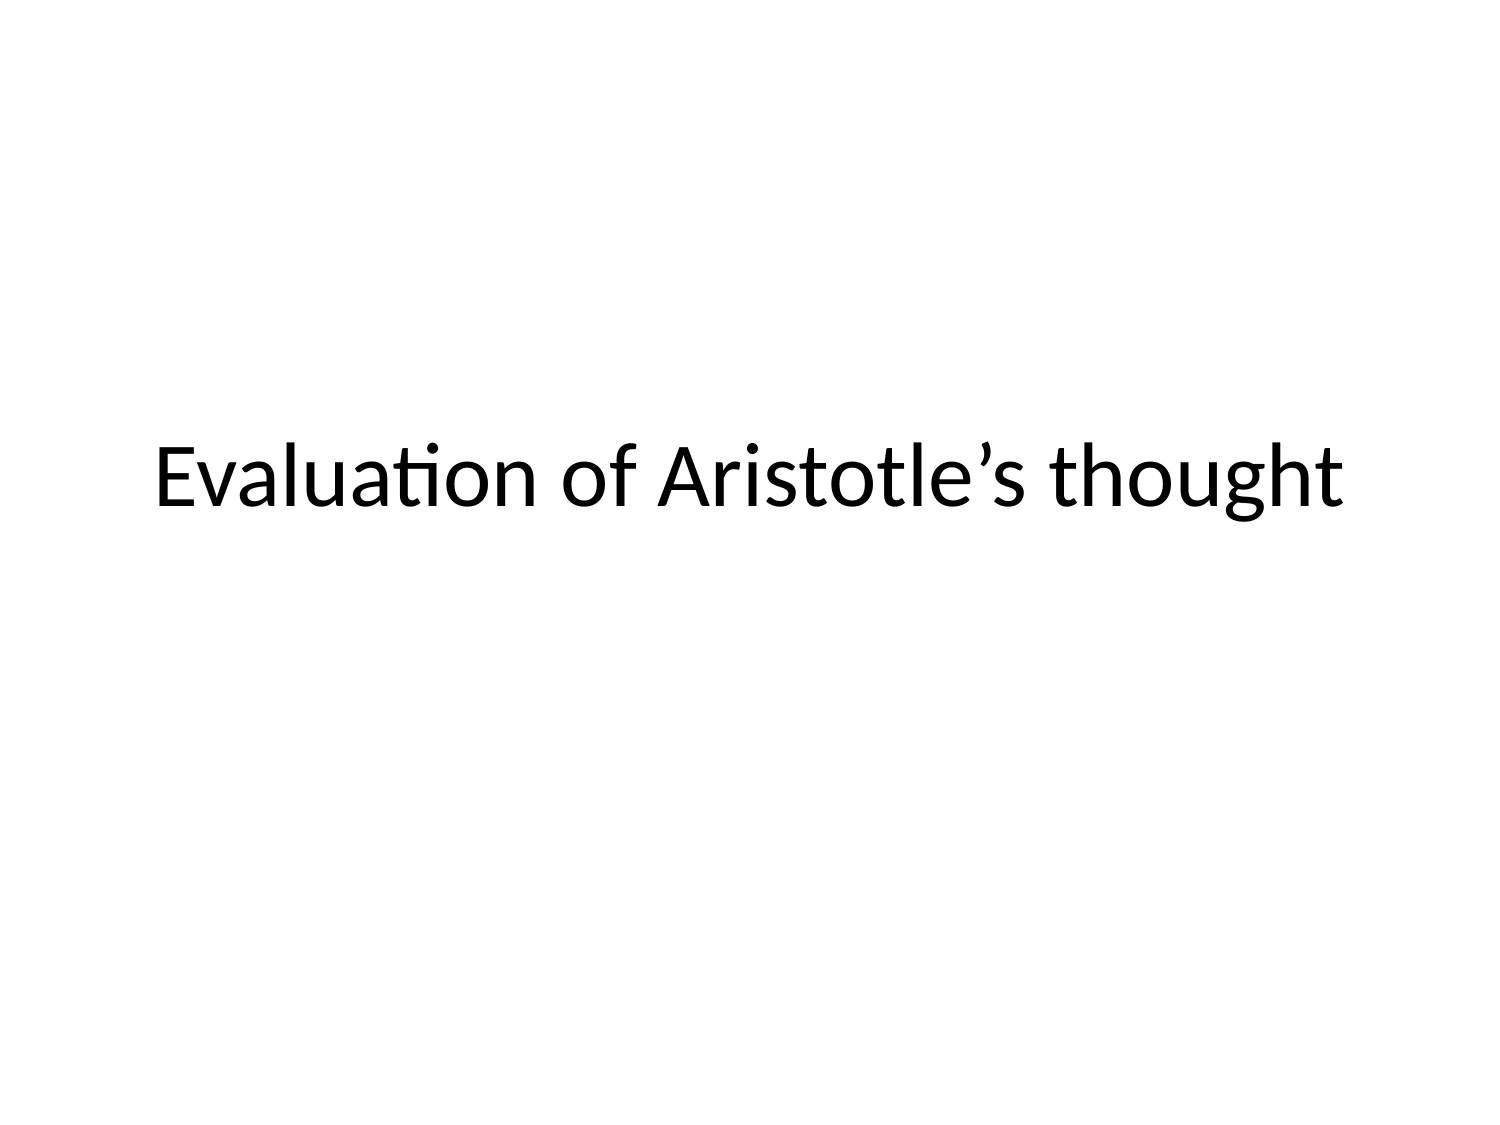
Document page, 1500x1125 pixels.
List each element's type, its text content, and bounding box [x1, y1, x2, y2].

title Evaluation of Aristotle’s thought [112, 349, 1388, 591]
